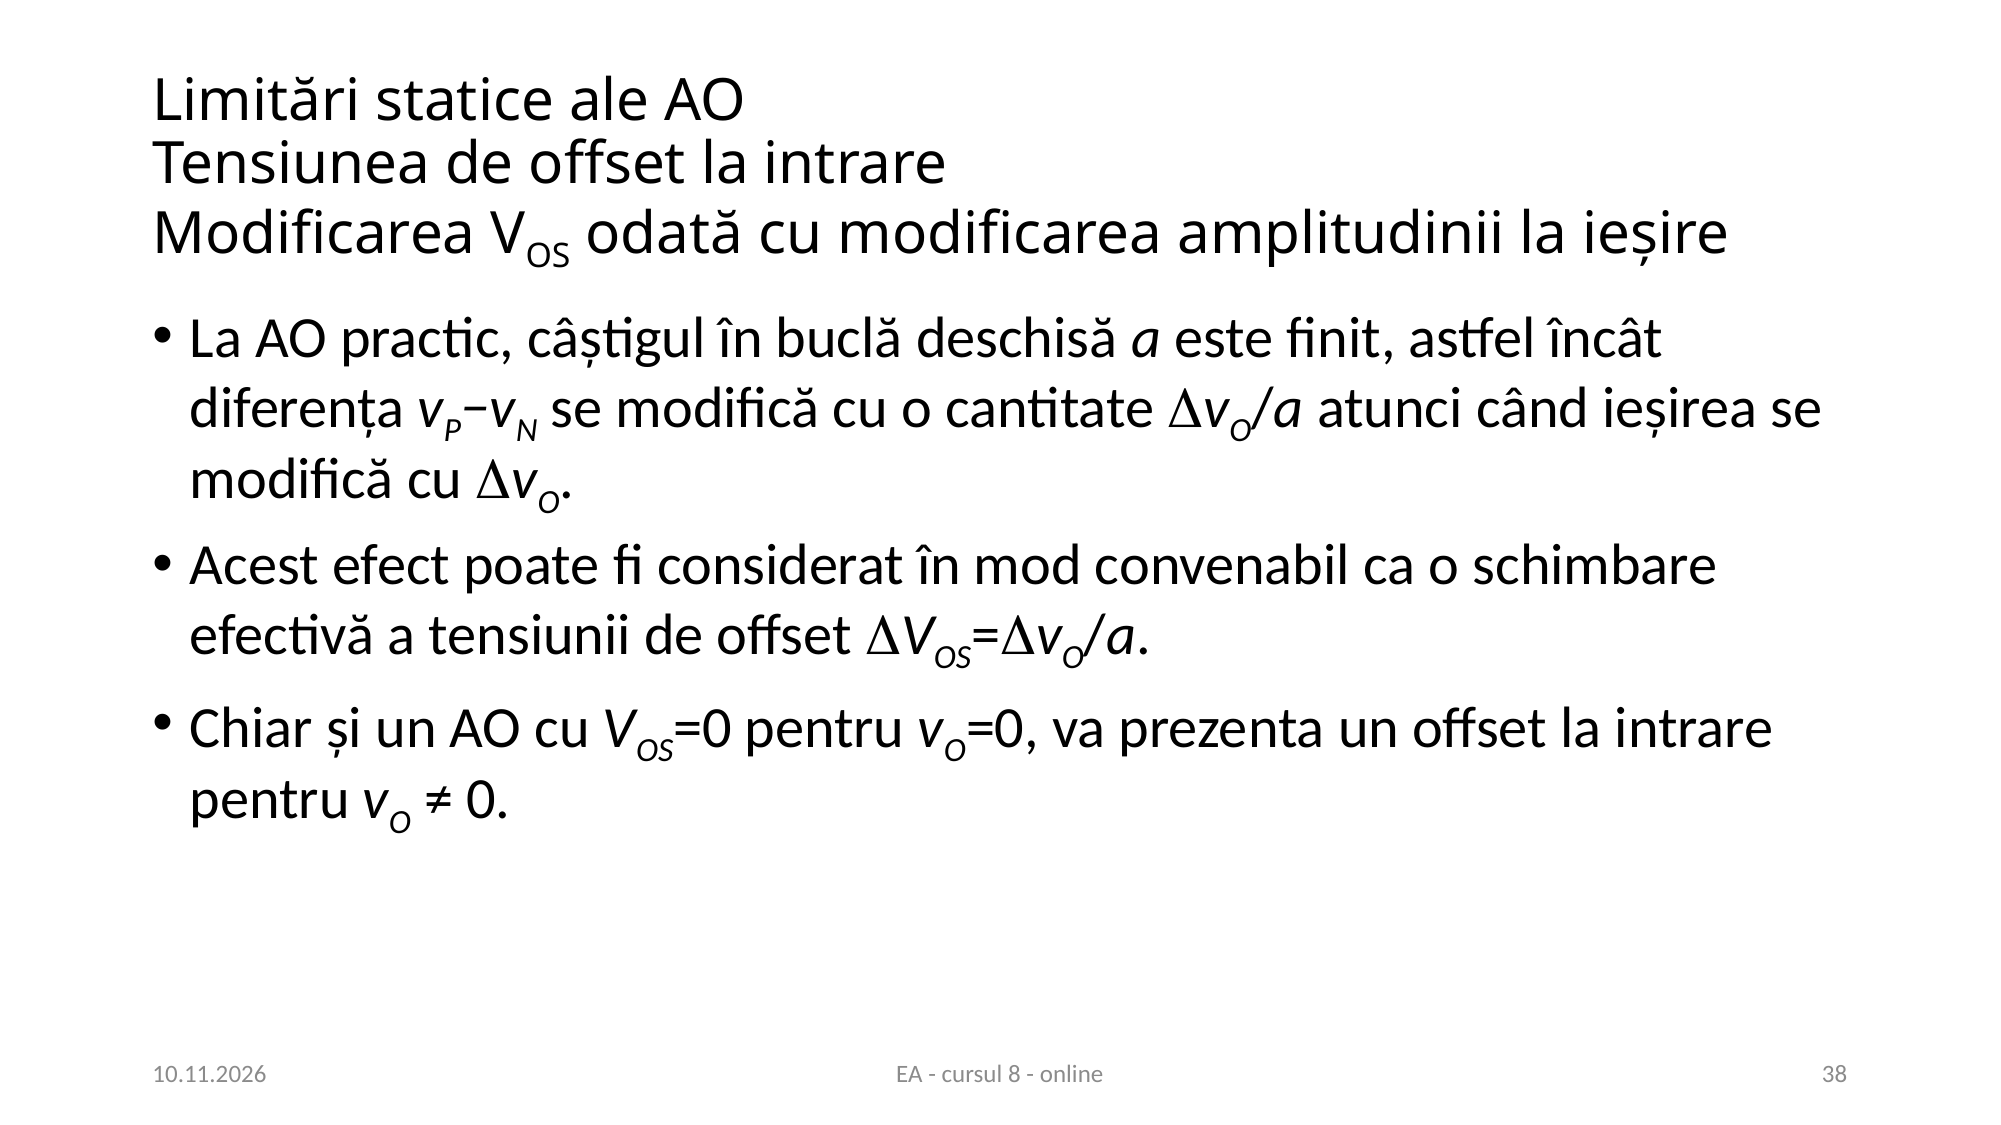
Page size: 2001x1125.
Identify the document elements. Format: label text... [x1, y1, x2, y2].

slide_number 38 [1412, 1042, 1863, 1103]
footer EA - cursul 8 - online [662, 1042, 1338, 1103]
list La AO practic, câștigul în buclă deschisă a este finit, astfel încât diferența vP−vN se modifică cu o cantitate vO/a atunci când ieșirea se modifică cu vO. Acest efect poate fi considerat în mod convenabil ca o schimbare efectivă a tensiunii de offset VOS=vO/a. Chiar și un AO cu VOS=0 pentru vO=0, va prezenta un offset la intrare pentru vO ≠ 0. [137, 299, 1863, 1014]
title Limitări statice ale AO Tensiunea de offset la intrare Modificarea VOS odată cu modificarea amplitudinii la ieșire [137, 59, 1863, 278]
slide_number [137, 1042, 588, 1103]
